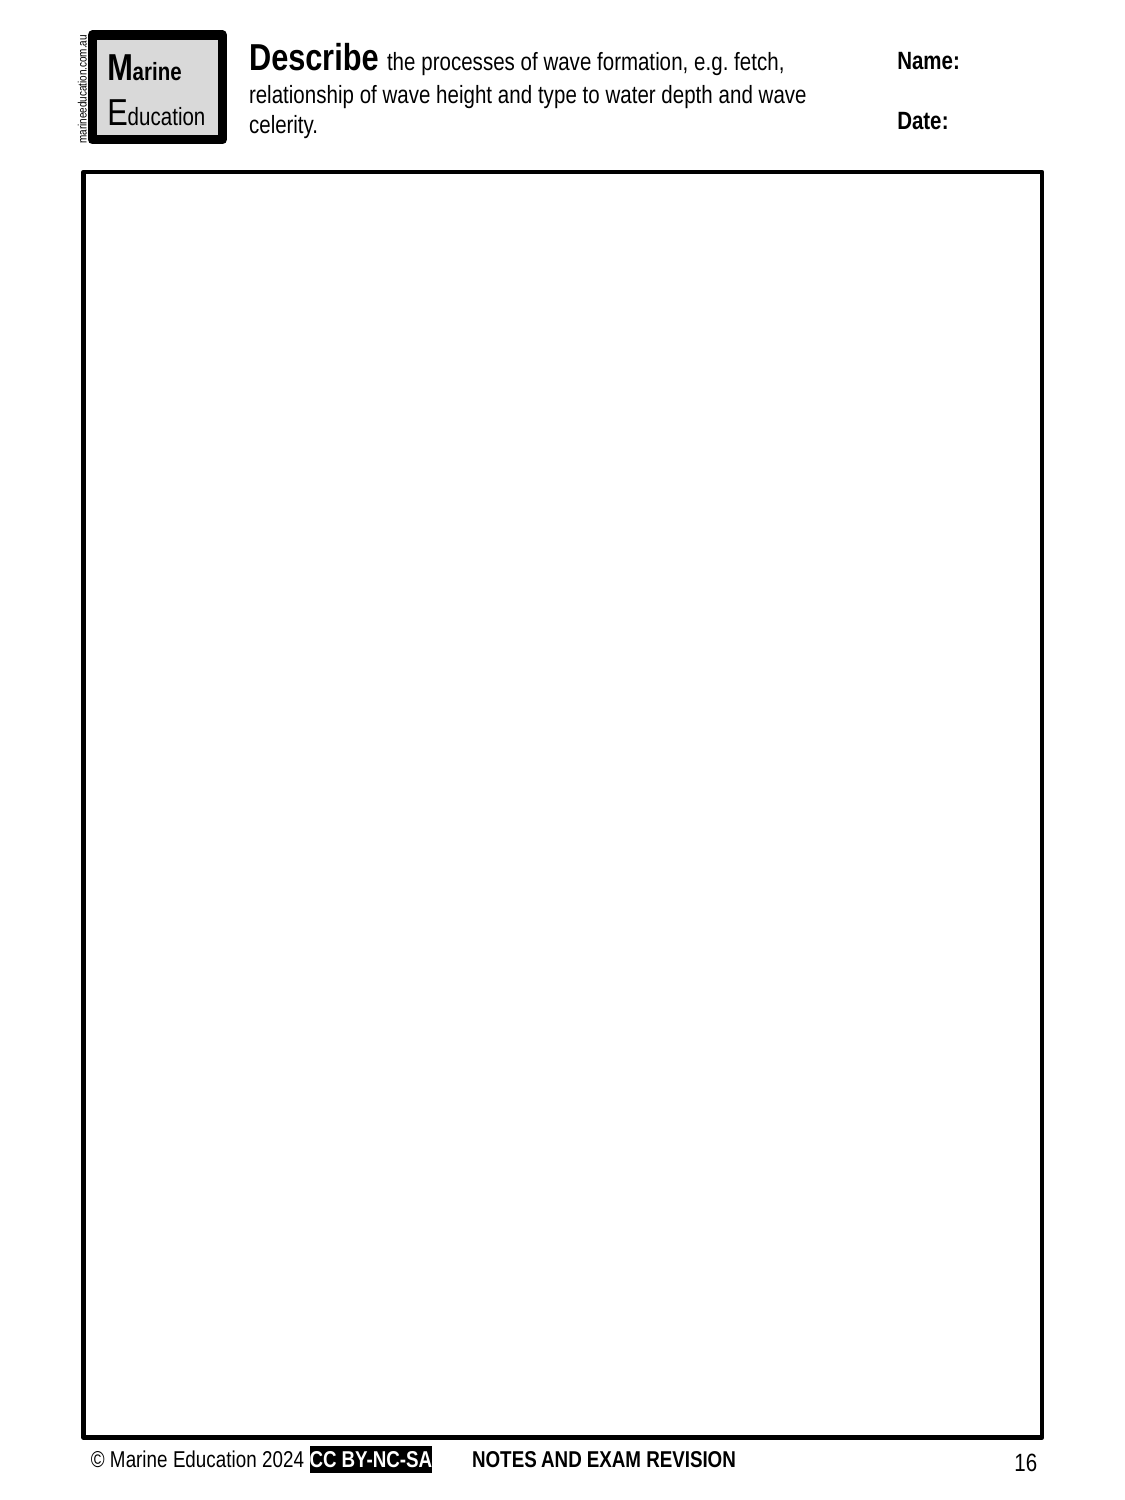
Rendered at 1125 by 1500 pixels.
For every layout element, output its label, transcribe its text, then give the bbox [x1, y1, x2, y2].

text_box NOTES AND EXAM REVISION [457, 1437, 974, 1480]
text_box Name: Date: [882, 37, 1075, 142]
text_box marineeducation.com.au [67, 0, 97, 159]
text_box [81, 170, 1044, 1440]
text_box © Marine Education 2024 CC BY-NC-SA [76, 1437, 449, 1500]
text_box Marine Education [97, 35, 223, 140]
text_box 16 [999, 1439, 1086, 1485]
text_box Describe the processes of wave formation, e.g. fetch, relationship of wave height and type to water depth and wave celerity. [234, 25, 883, 146]
